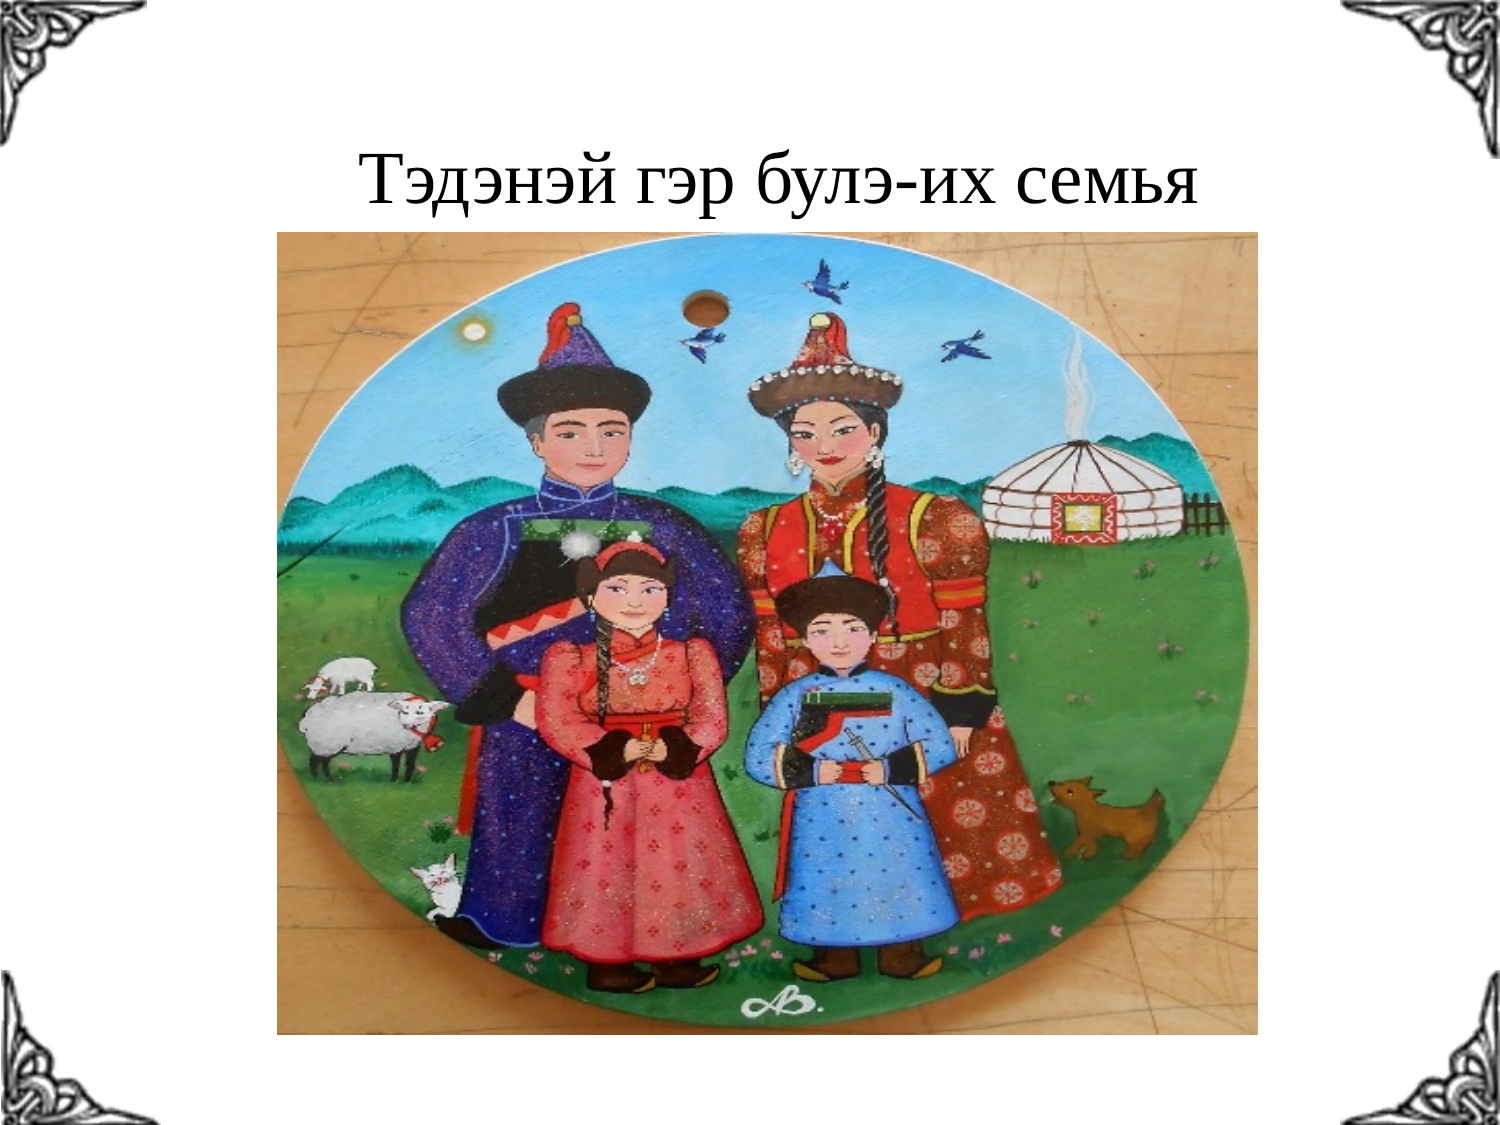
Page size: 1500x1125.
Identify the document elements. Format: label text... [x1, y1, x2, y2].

picture [1340, 0, 1500, 160]
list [277, 232, 1259, 1036]
picture [1340, 970, 1500, 1125]
picture [0, 0, 148, 148]
picture [1, 970, 161, 1125]
title Тэдэнэй гэр булэ-их семья [324, 113, 1235, 230]
